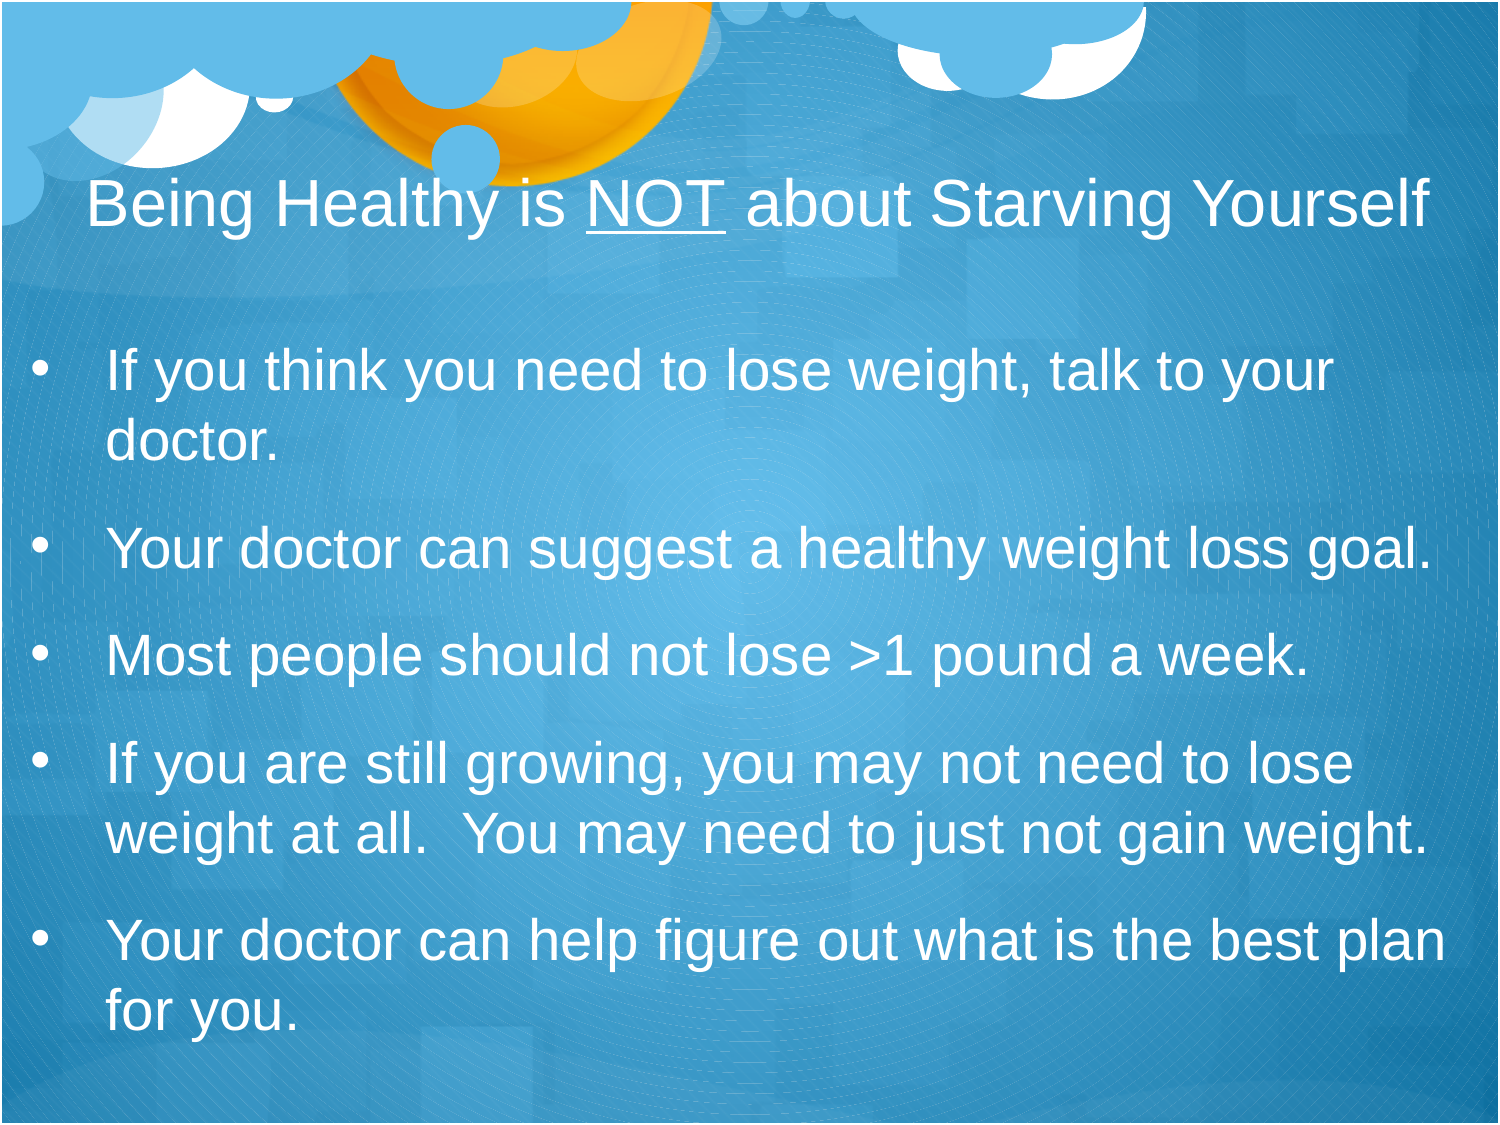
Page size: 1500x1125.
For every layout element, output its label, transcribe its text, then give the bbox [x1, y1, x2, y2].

picture [2, 2, 1498, 1123]
text_box If you think you need to lose weight, talk to your doctor. Your doctor can suggest a healthy weight loss goal. Most people should not lose >1 pound a week. If you are still growing, you may not need to lose weight at all. You may need to just not gain weight. Your doctor can help figure out what is the best plan for you. [16, 324, 1479, 1050]
text_box Being Healthy is NOT about Starving Yourself [70, 152, 1446, 248]
